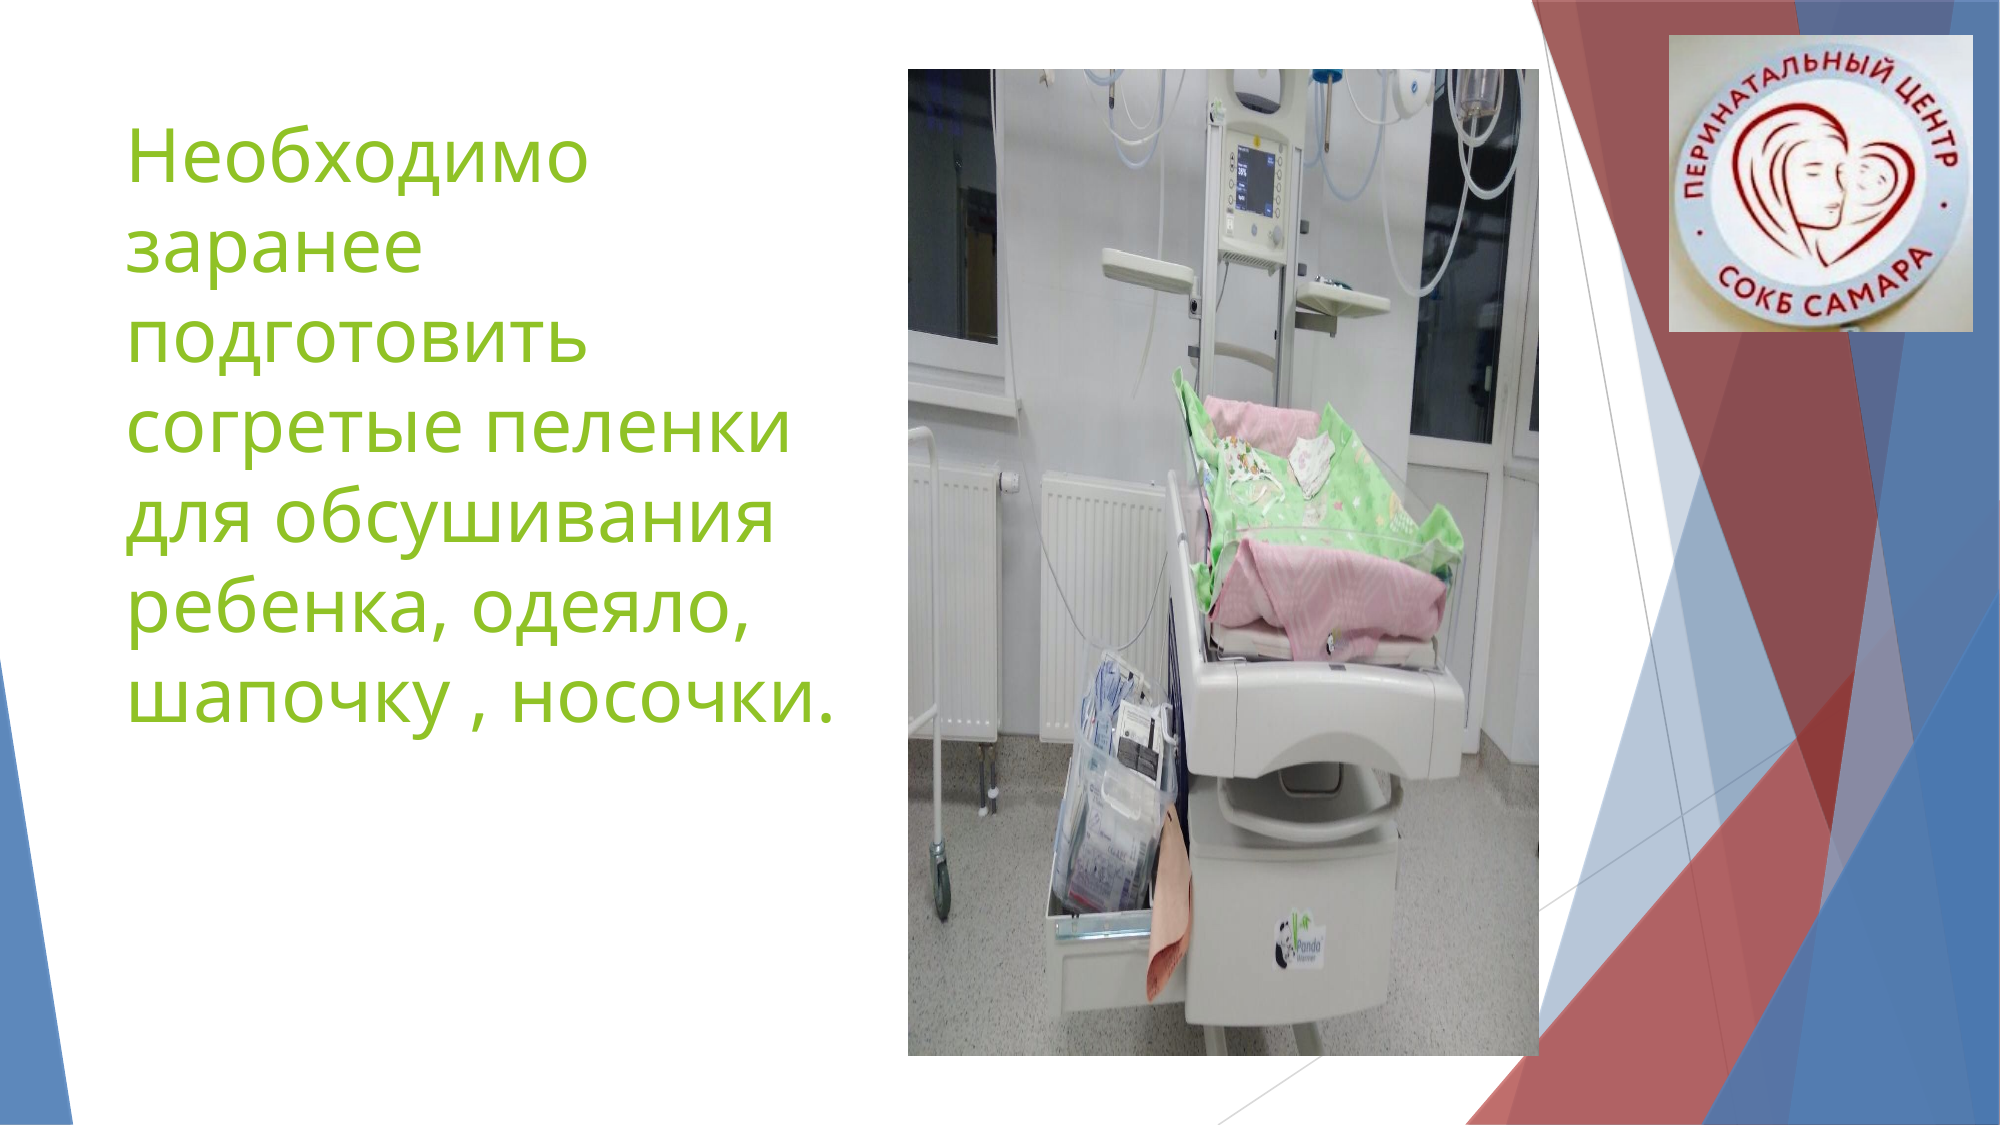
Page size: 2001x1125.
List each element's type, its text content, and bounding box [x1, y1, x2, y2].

text_box Необходимо заранее подготовить согретые пеленки для обсушивания ребенка, одеяло, шапочку , носочки. [111, 99, 902, 1036]
picture [907, 69, 1539, 1056]
picture [1669, 35, 1973, 333]
